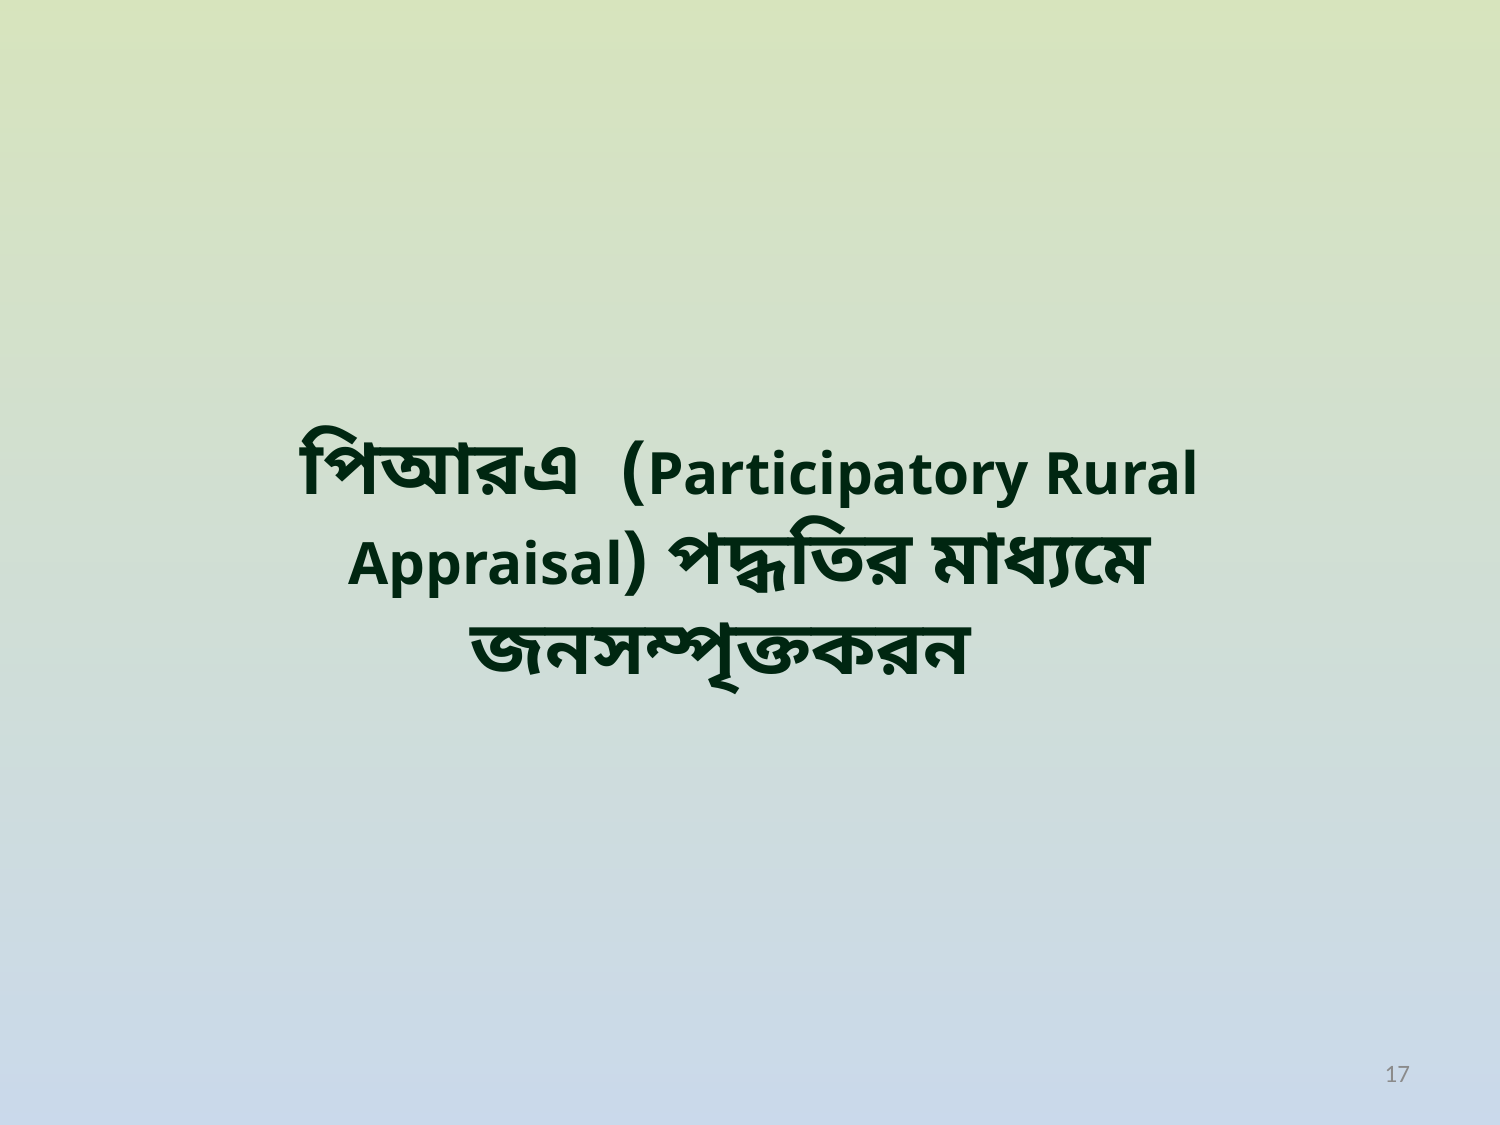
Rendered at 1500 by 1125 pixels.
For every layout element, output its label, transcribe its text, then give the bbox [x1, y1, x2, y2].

text_box পিআরএ (Participatory Rural Appraisal) পদ্ধতির মাধ্যমে জনসম্পৃক্তকরন [155, 412, 1345, 698]
slide_number 17 [1074, 1042, 1425, 1103]
